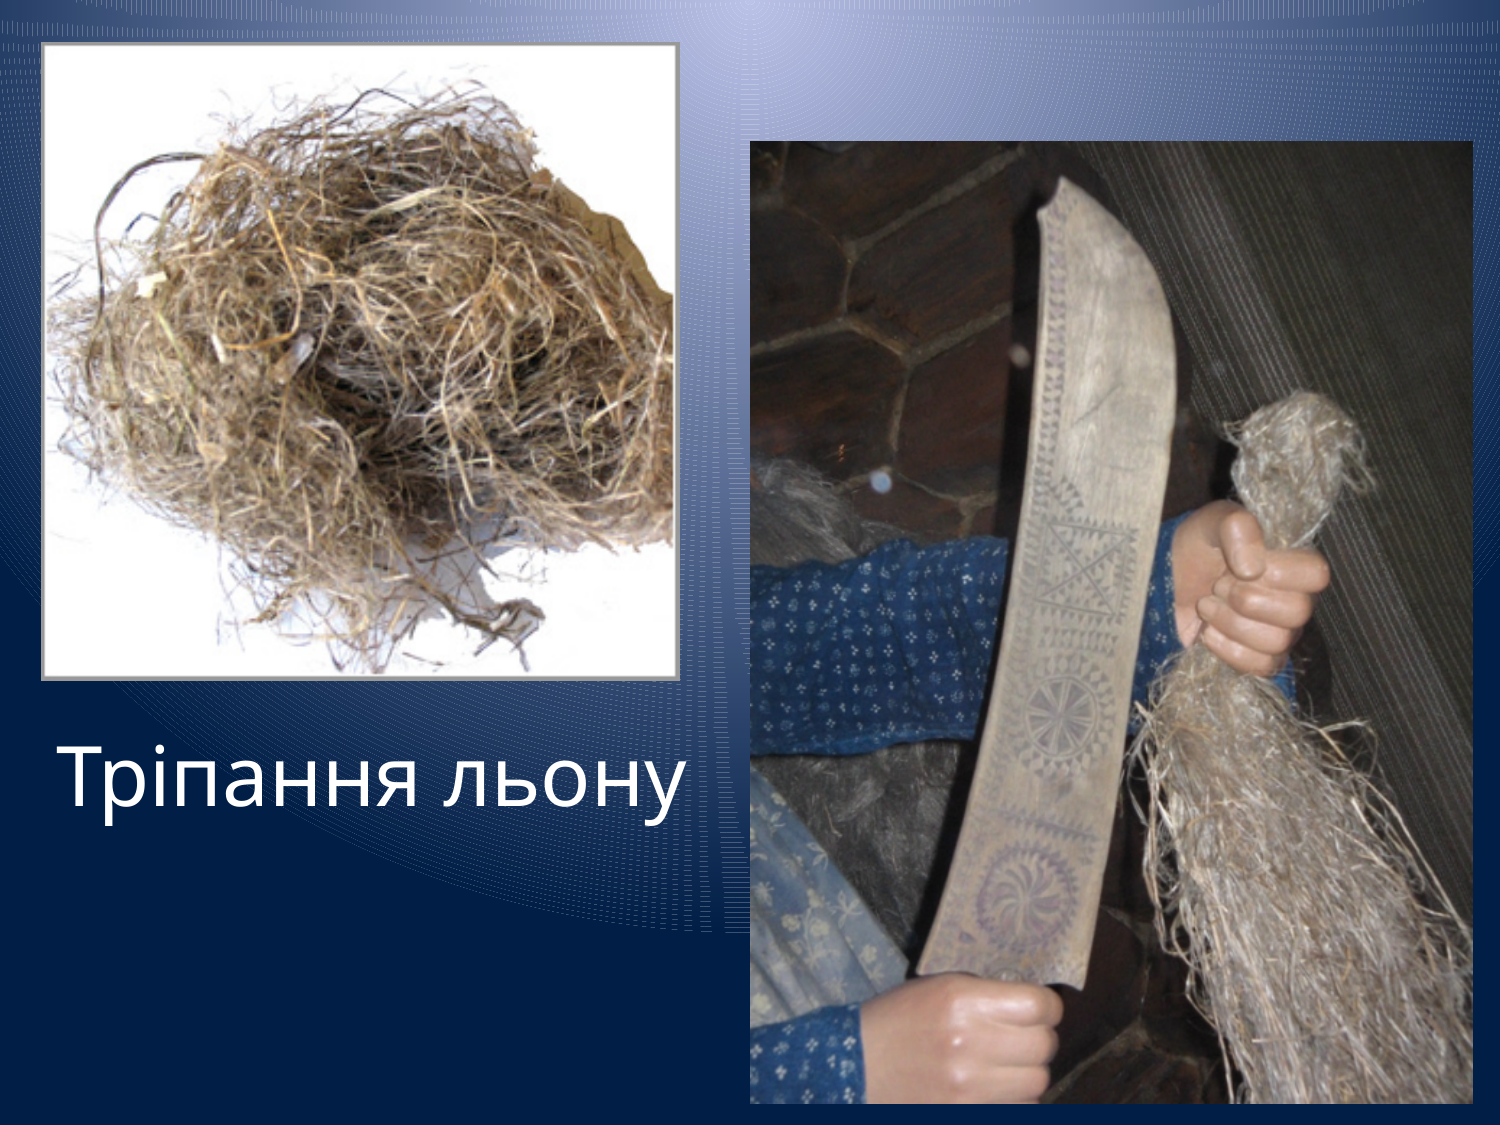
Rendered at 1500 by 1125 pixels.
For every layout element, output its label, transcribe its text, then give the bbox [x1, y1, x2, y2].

text_box Тріпання льону [41, 716, 744, 831]
picture [41, 42, 680, 681]
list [749, 140, 1473, 1105]
